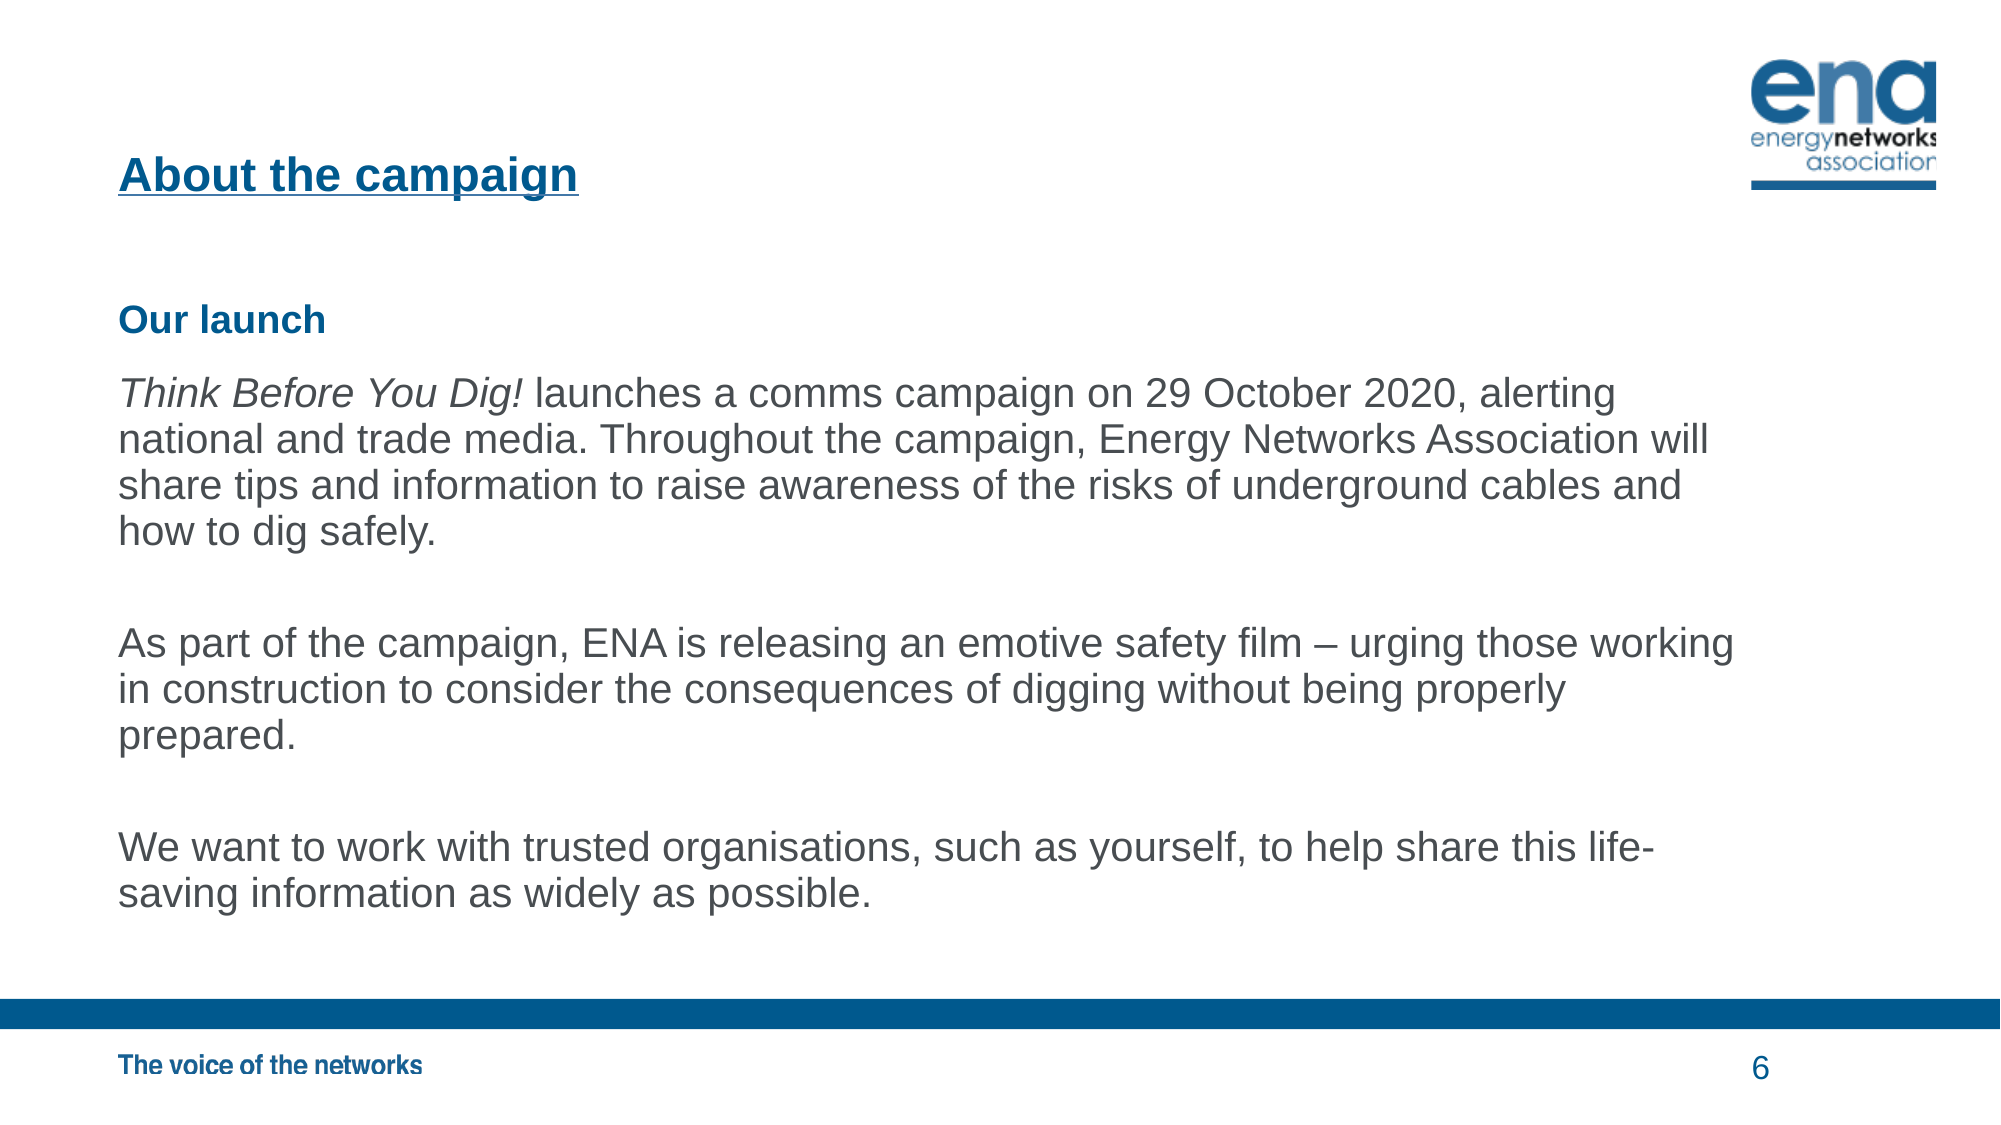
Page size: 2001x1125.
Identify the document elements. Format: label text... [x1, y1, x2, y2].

slide_number 6 [1751, 1036, 1937, 1096]
list Our launch Think Before You Dig! launches a comms campaign on 29 October 2020, alerting national and trade media. Throughout the campaign, Energy Networks Association will share tips and information to raise awareness of the risks of underground cables and how to dig safely. As part of the campaign, ENA is releasing an emotive safety film – urging those working in construction to consider the consequences of digging without being properly prepared. We want to work with trusted organisations, such as yourself, to help share this life-saving information as widely as possible. [118, 295, 1752, 945]
title About the campaign [118, 47, 1595, 201]
